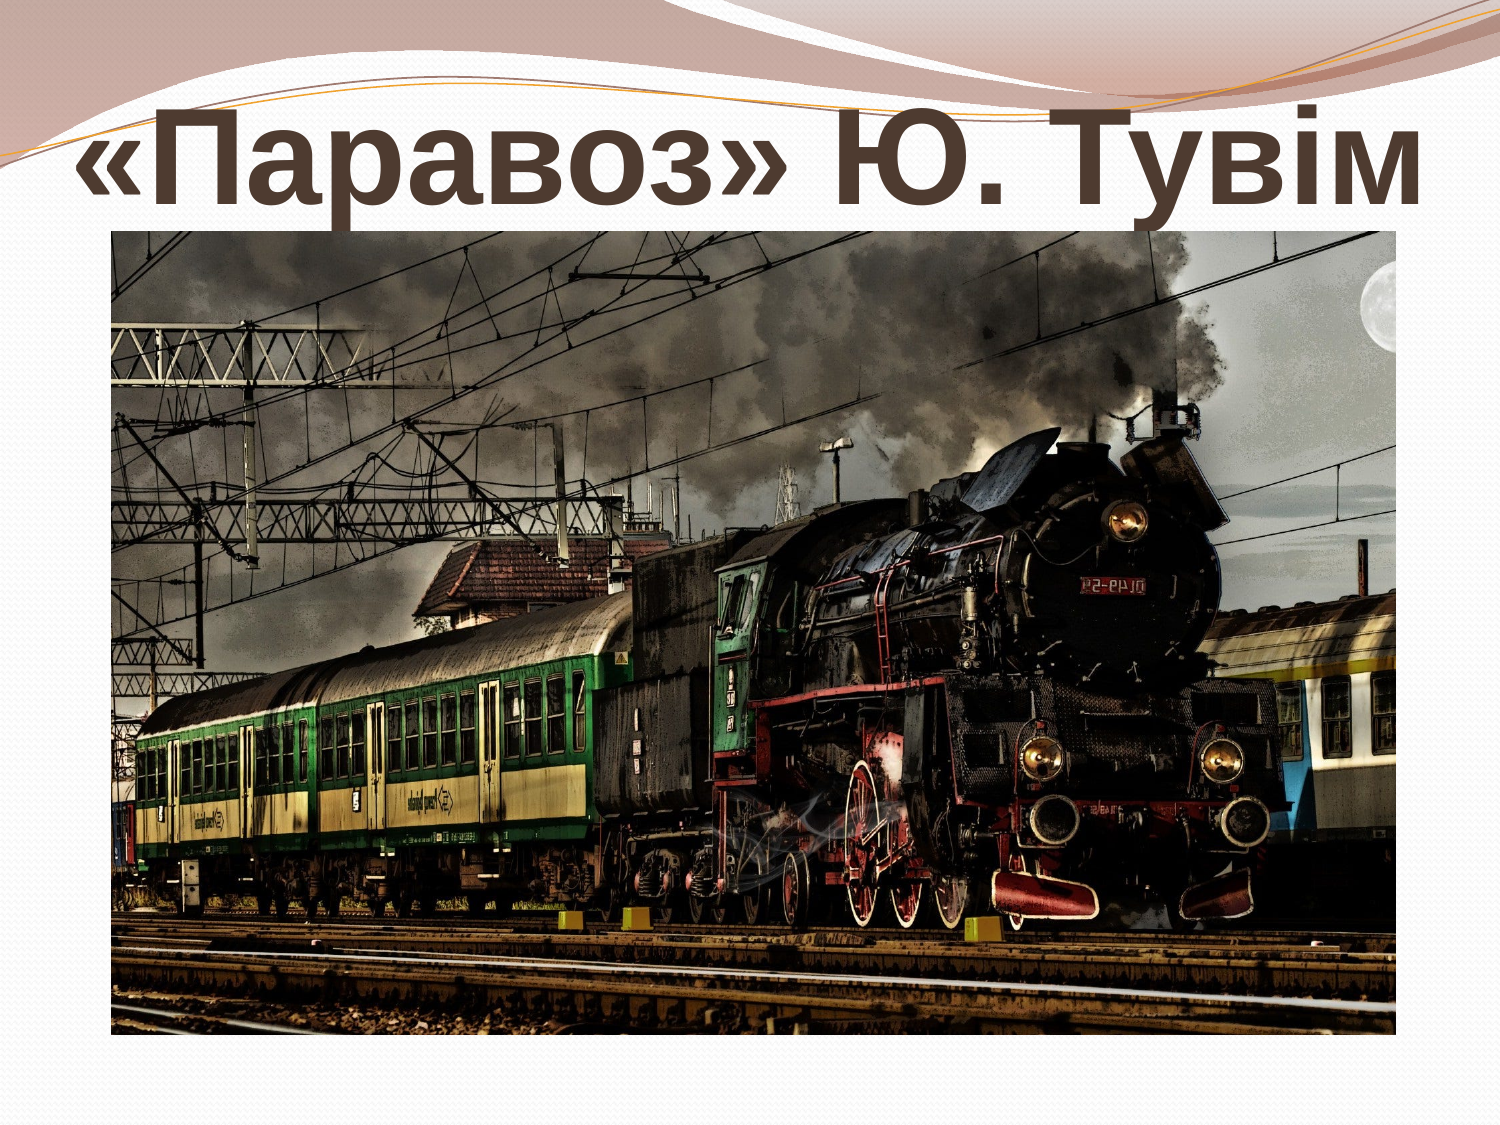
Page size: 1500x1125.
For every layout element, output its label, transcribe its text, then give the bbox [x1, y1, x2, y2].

title «Паравоз» Ю. Тувім [46, 66, 1454, 232]
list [111, 231, 1397, 1035]
